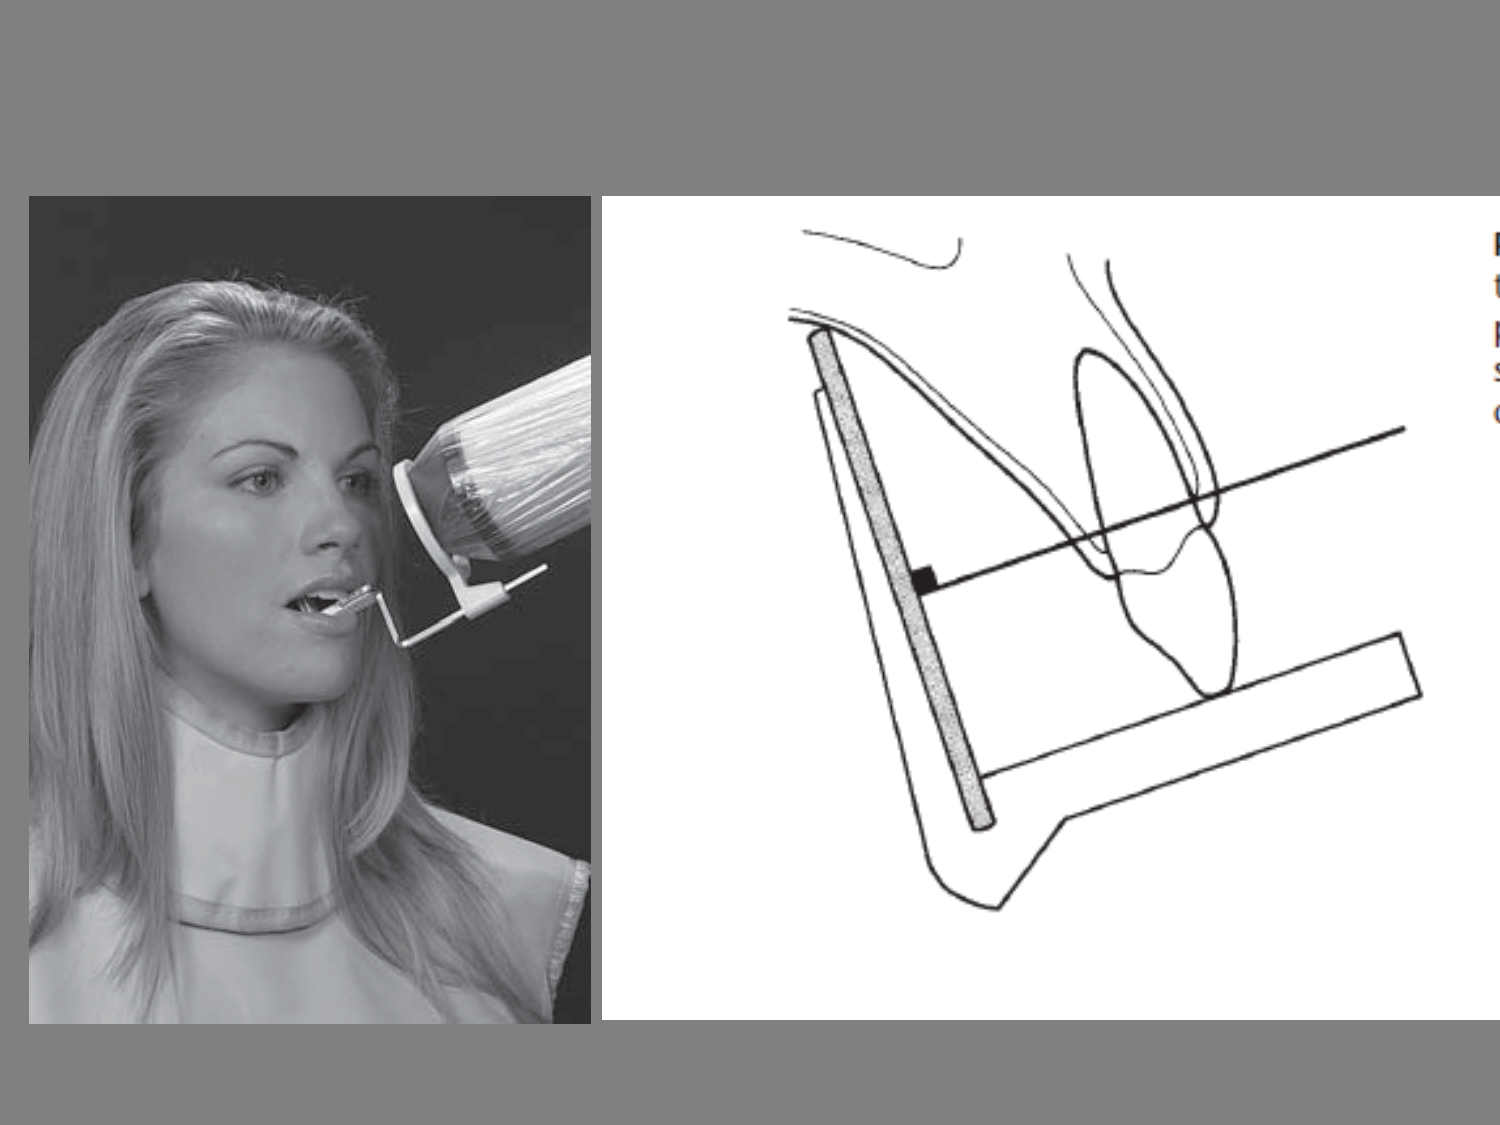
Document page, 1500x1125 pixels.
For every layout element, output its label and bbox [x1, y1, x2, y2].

picture [29, 195, 591, 1024]
list [601, 196, 1500, 1020]
